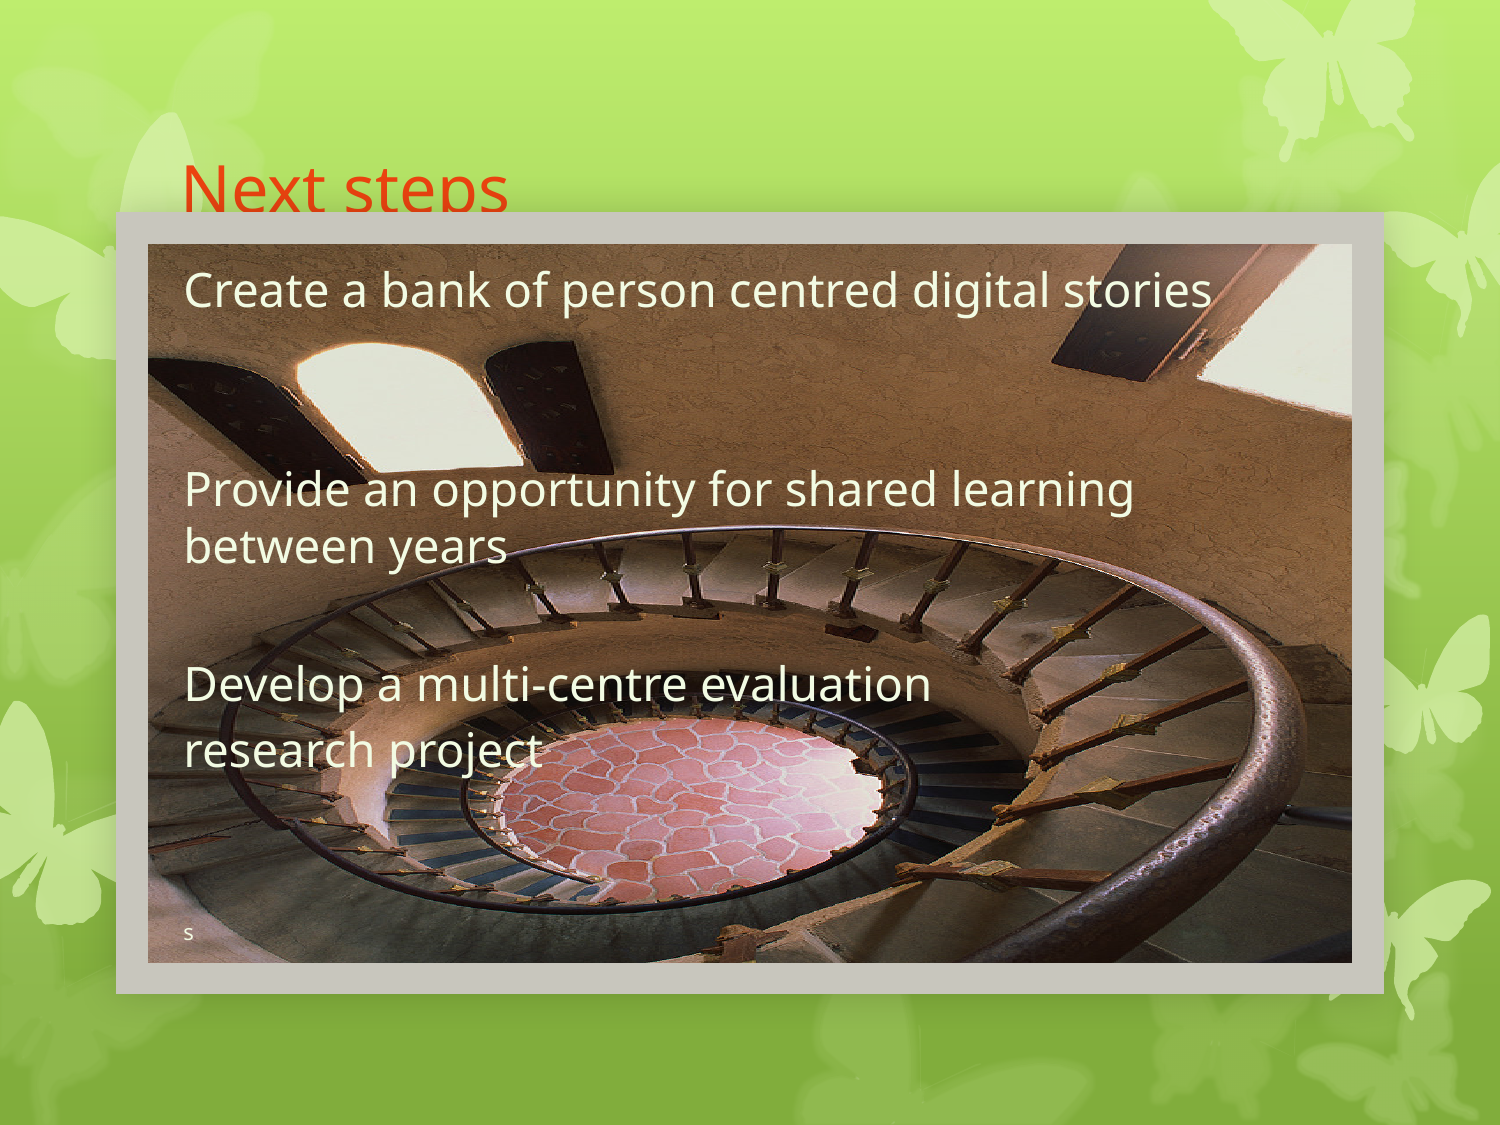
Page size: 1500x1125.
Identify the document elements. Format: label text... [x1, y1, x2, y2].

title Next steps [165, 110, 1334, 193]
picture [146, 243, 1353, 964]
